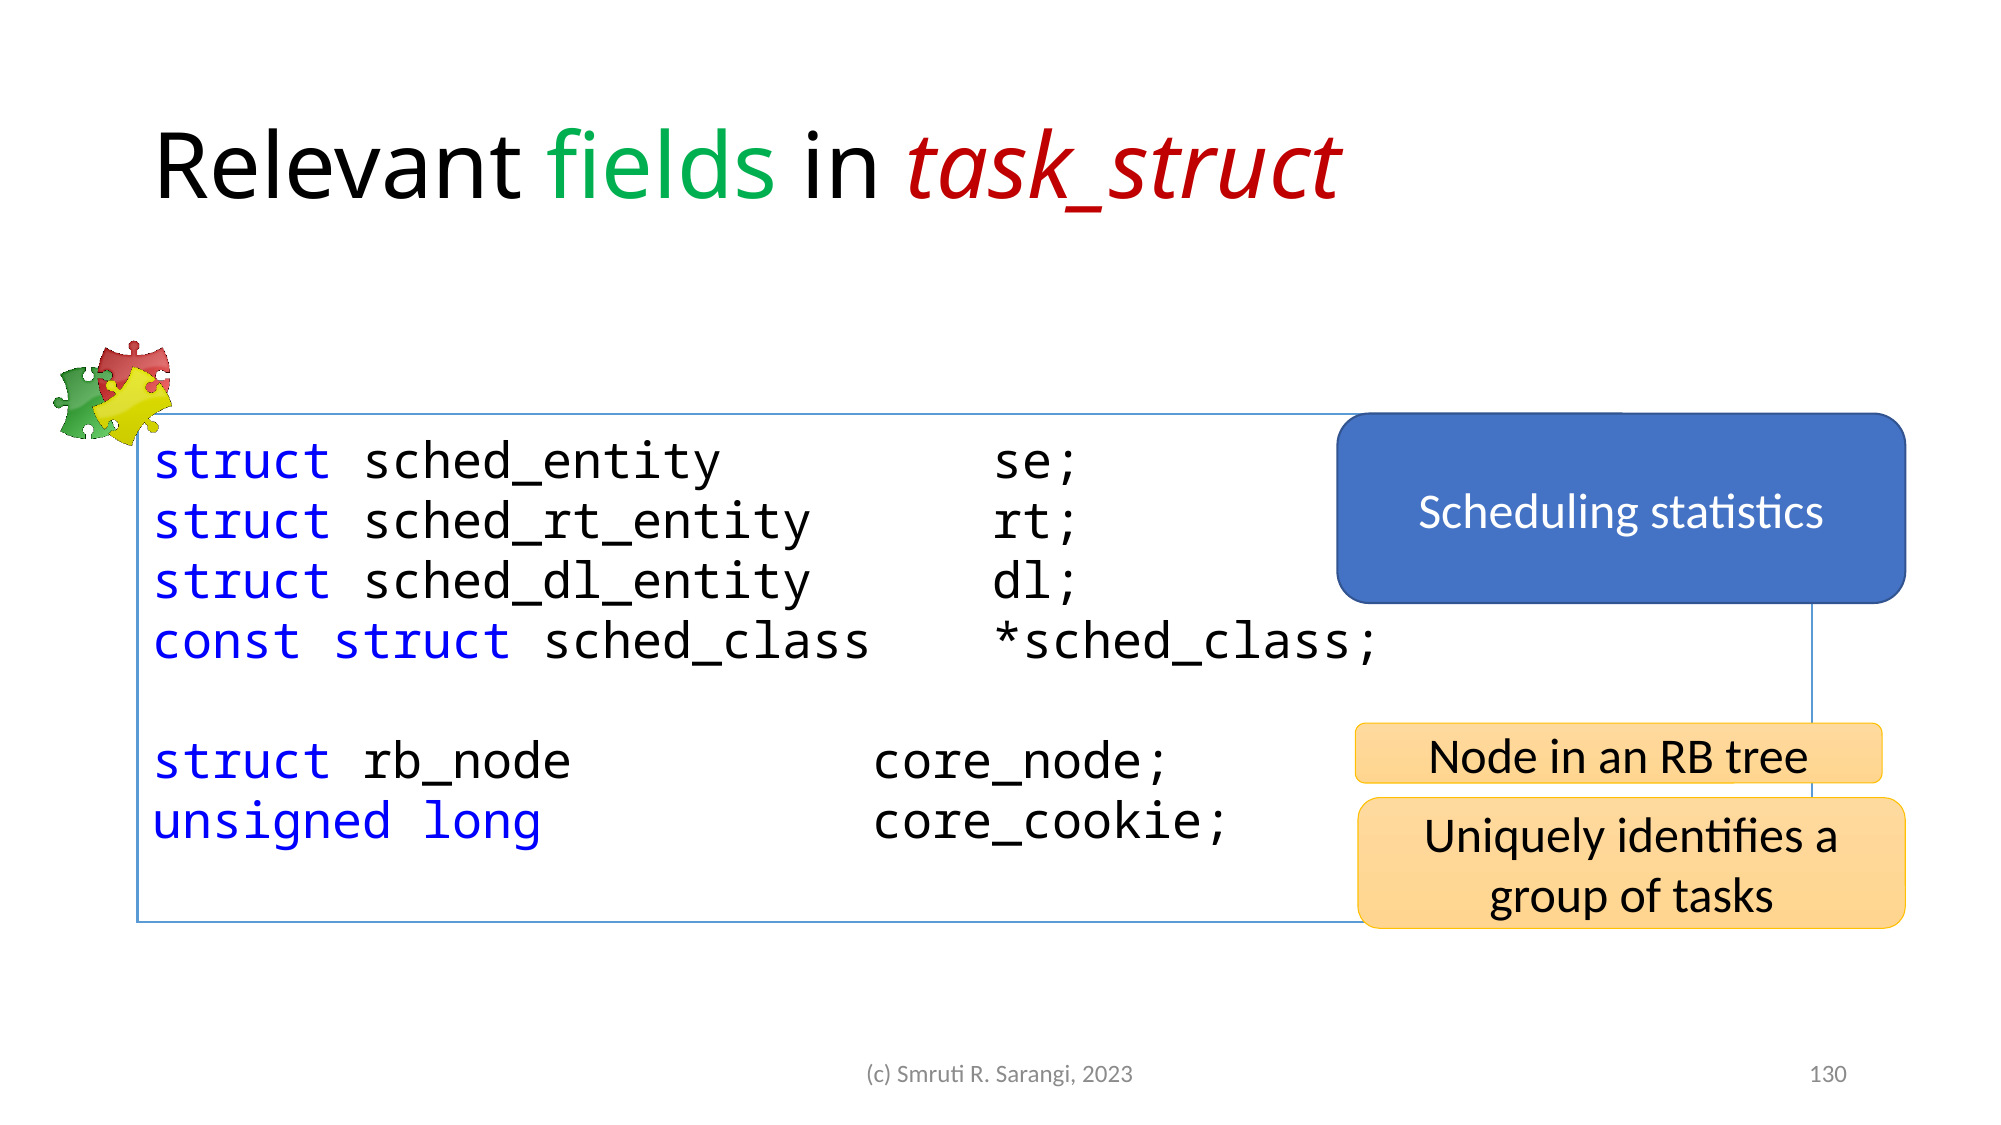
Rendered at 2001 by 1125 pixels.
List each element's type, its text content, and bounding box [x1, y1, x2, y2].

text_box Node in an RB tree [1354, 722, 1883, 784]
footer (c) Smruti R. Sarangi, 2023 [662, 1042, 1338, 1103]
text_box struct sched_entity se; struct sched_rt_entity rt; struct sched_dl_entity dl; const struct sched_class *sched_class; struct rb_node core_node; unsigned long core_cookie; [136, 413, 1813, 923]
picture [52, 339, 172, 446]
text_box Scheduling statistics [1336, 412, 1907, 605]
slide_number 130 [1412, 1042, 1863, 1103]
title Relevant fields in task_struct [137, 59, 1863, 278]
text_box Uniquely identifies a group of tasks [1357, 797, 1906, 929]
